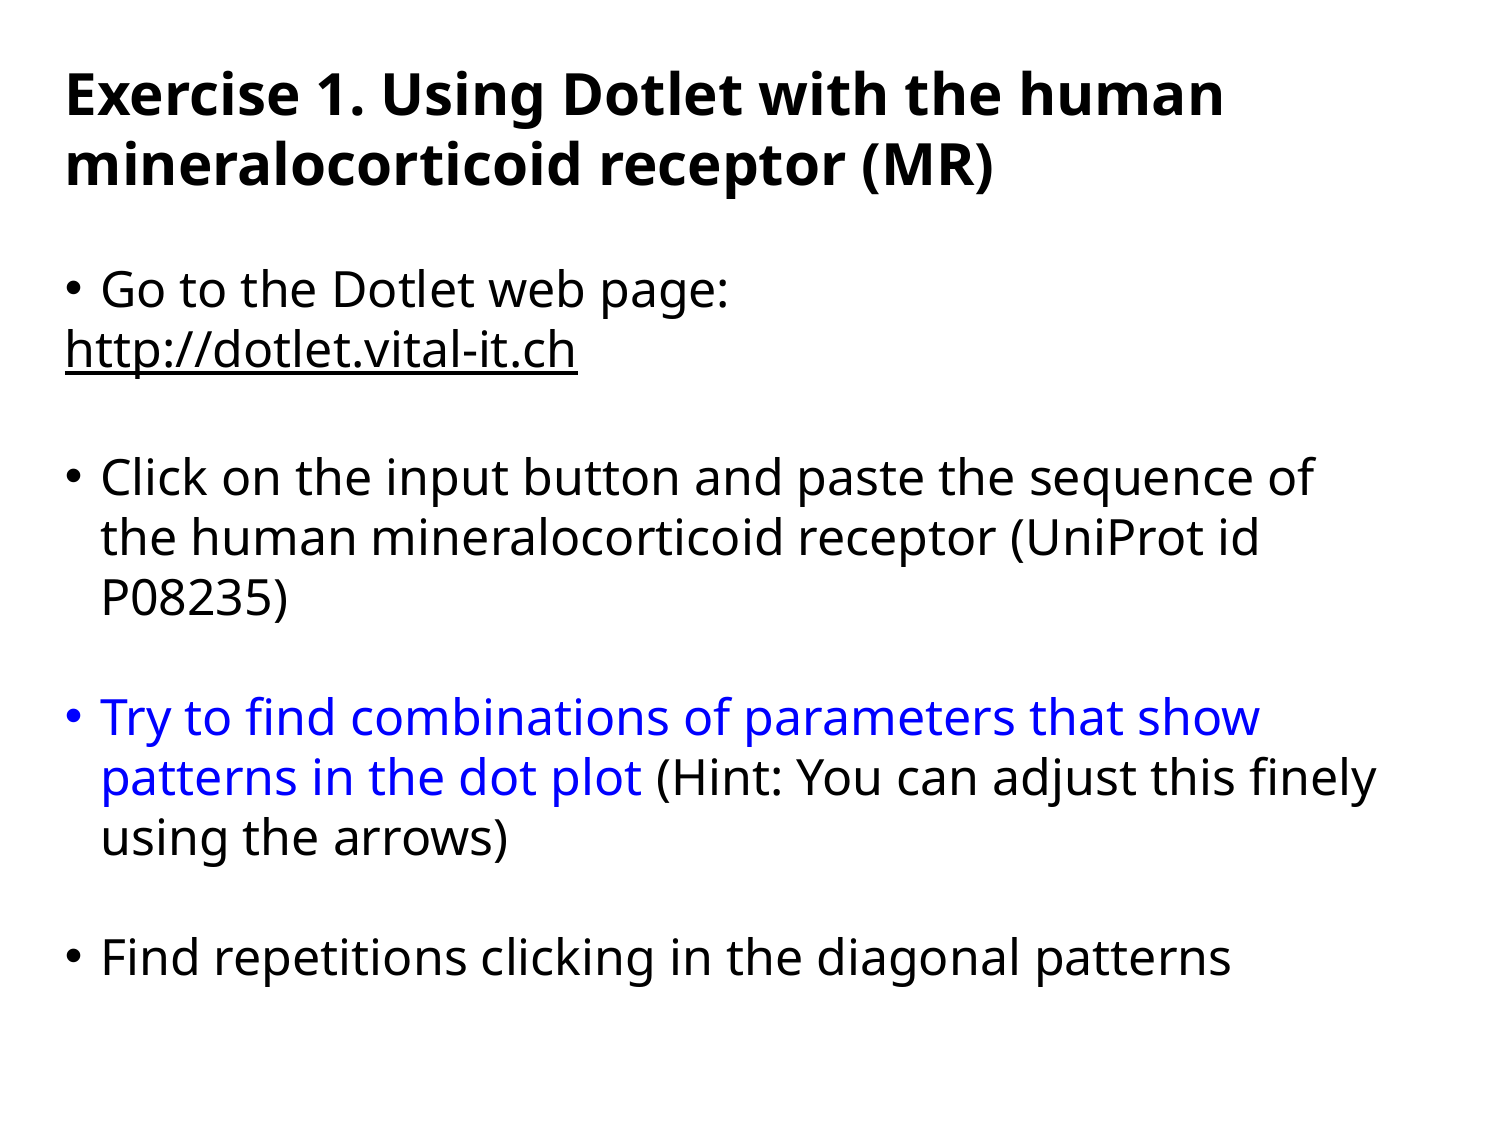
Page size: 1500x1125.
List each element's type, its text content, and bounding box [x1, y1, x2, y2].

text_box Exercise 1. Using Dotlet with the human mineralocorticoid receptor (MR) [49, 49, 1413, 205]
text_box Go to the Dotlet web page: http://dotlet.vital-it.ch Click on the input button and paste the sequence of the human mineralocorticoid receptor (UniProt id P08235) Try to find combinations of parameters that show patterns in the dot plot (Hint: You can adjust this finely using the arrows) Find repetitions clicking in the diagonal patterns [49, 249, 1413, 993]
